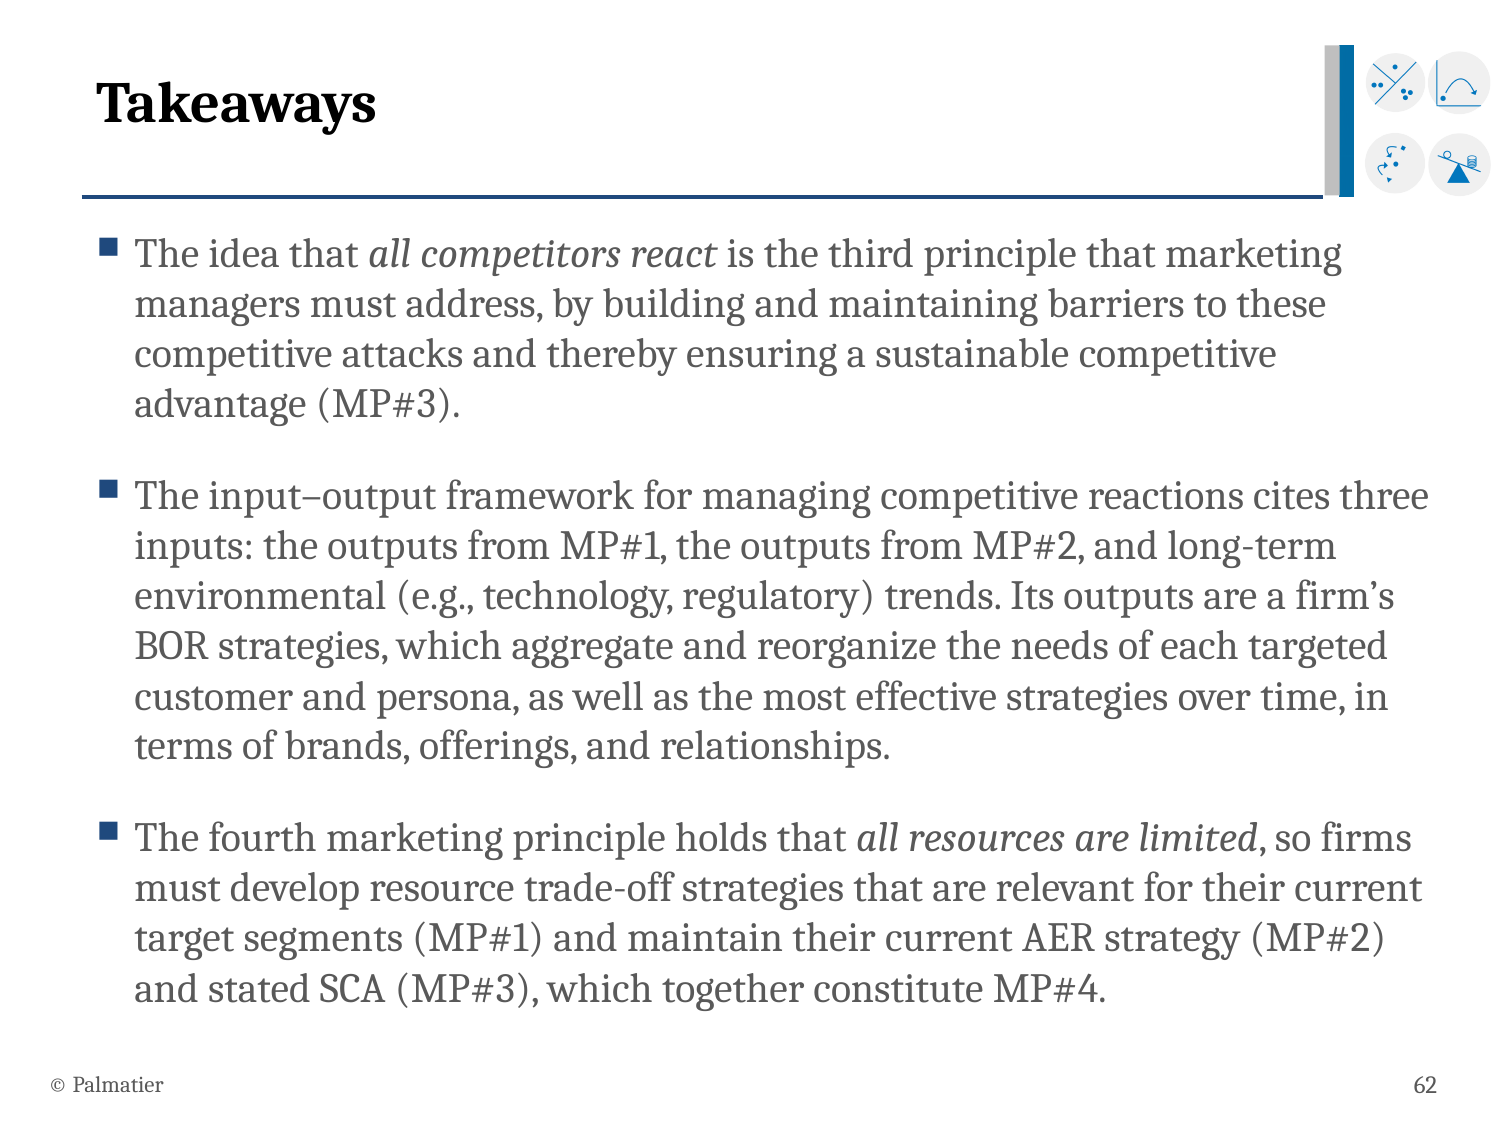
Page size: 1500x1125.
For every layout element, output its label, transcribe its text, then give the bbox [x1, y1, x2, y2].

title Takeaways [81, 56, 1322, 189]
slide_number 62 [1361, 1053, 1453, 1114]
picture [1357, 42, 1500, 122]
picture [1356, 124, 1500, 204]
list The idea that all competitors react is the third principle that marketing managers must address, by building and maintaining barriers to these competitive attacks and thereby ensuring a sustainable competitive advantage (MP#3). The input–output framework for managing competitive reactions cites three inputs: the outputs from MP#1, the outputs from MP#2, and long-term environmental (e.g., technology, regulatory) trends. Its outputs are a firm’s BOR strategies, which aggregate and reorganize the needs of each targeted customer and persona, as well as the most effective strategies over time, in terms of brands, offerings, and relationships. The fourth marketing principle holds that all resources are limited, so firms must develop resource trade-off strategies that are relevant for their current target segments (MP#1) and maintain their current AER strategy (MP#2) and stated SCA (MP#3), which together constitute MP#4. [81, 218, 1453, 1031]
footer © Palmatier [33, 1053, 1038, 1114]
